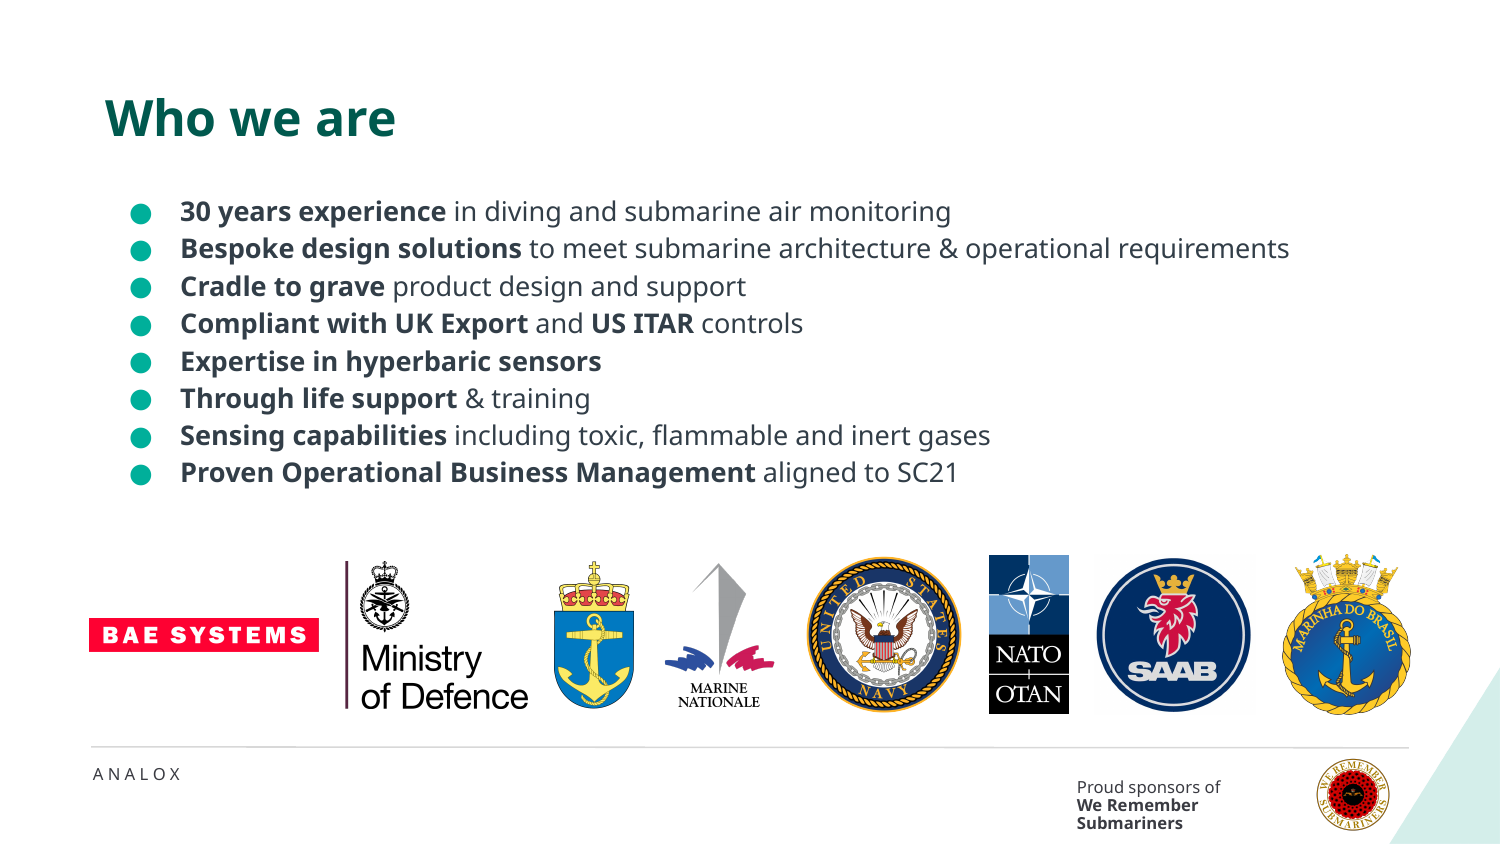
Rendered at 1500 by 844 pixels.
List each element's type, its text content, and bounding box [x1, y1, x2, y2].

picture [804, 555, 963, 714]
picture [1094, 553, 1257, 716]
picture [988, 555, 1069, 714]
picture [659, 560, 779, 709]
picture [1316, 758, 1390, 831]
picture [345, 560, 528, 709]
picture [89, 617, 319, 652]
list 30 years experience in diving and submarine air monitoring Bespoke design solutions to meet submarine architecture & operational requirements Cradle to grave product design and support Compliant with UK Export and US ITAR controls Expertise in hyperbaric sensors Through life support & training Sensing capabilities including toxic, flammable and inert gases Proven Operational Business Management aligned to SC21 [90, 174, 1411, 513]
text_box Who we are [90, 71, 1102, 165]
picture [1282, 553, 1411, 716]
picture [554, 560, 634, 709]
